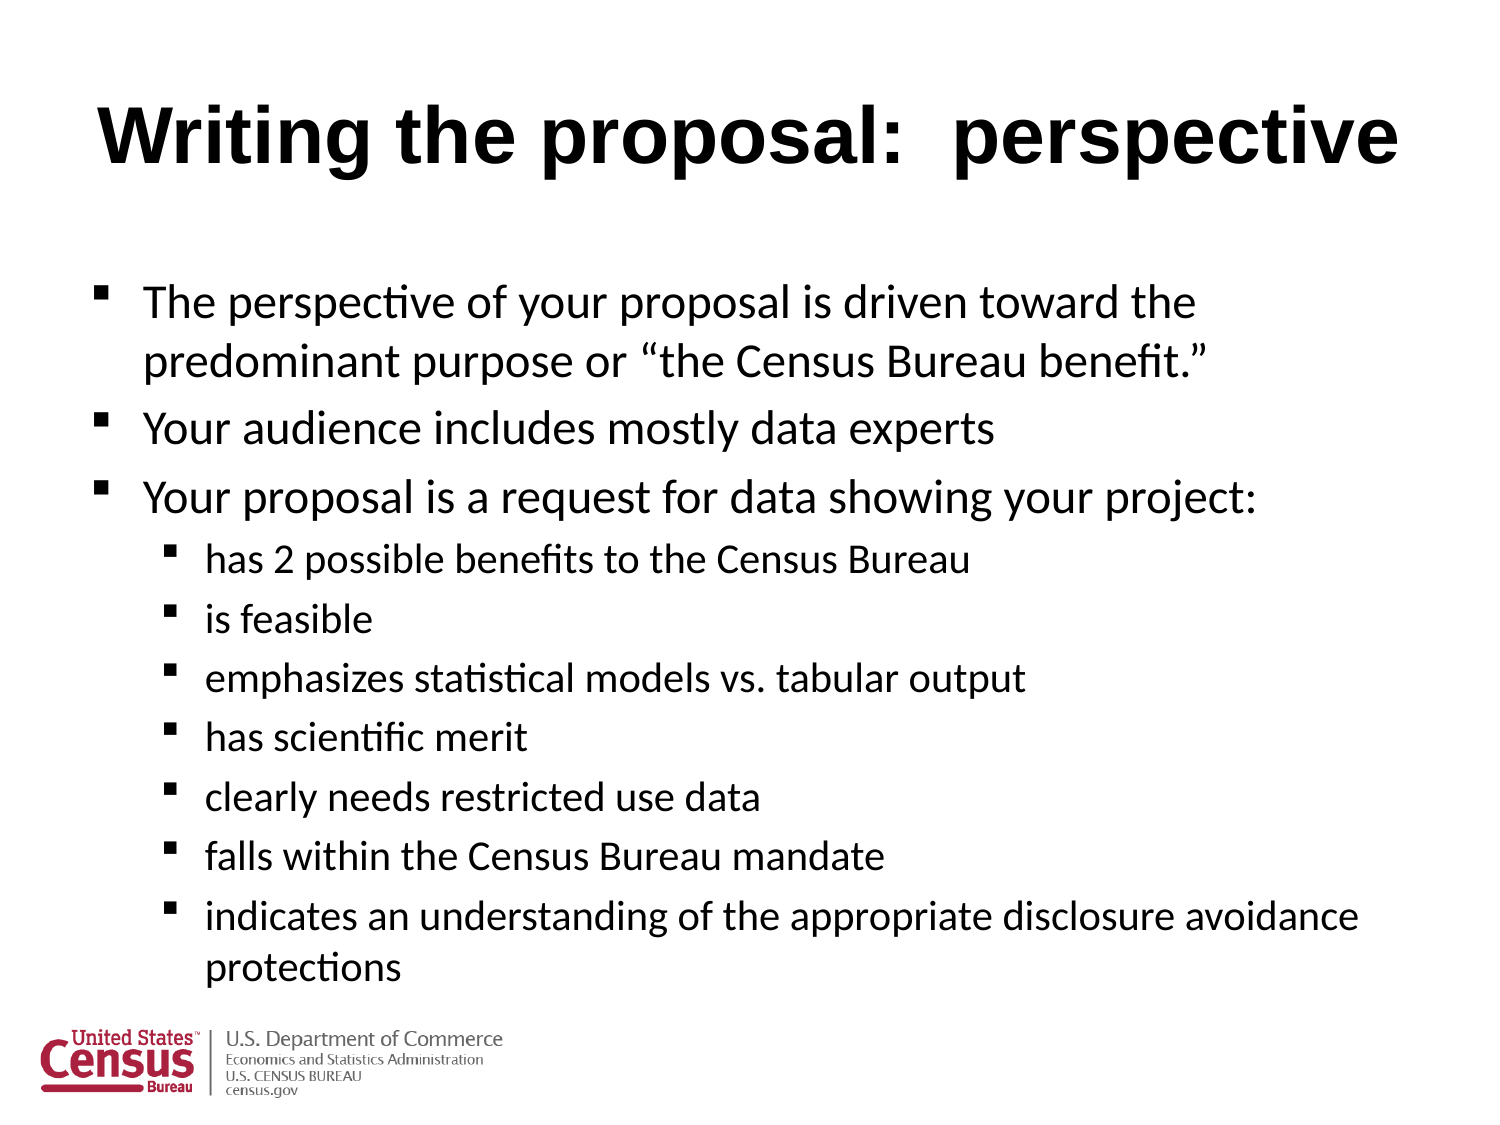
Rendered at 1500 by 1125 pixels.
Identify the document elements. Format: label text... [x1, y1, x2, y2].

picture [0, 1022, 1500, 1125]
list The perspective of your proposal is driven toward the predominant purpose or “the Census Bureau benefit.” Your audience includes mostly data experts Your proposal is a request for data showing your project: has 2 possible benefits to the Census Bureau is feasible emphasizes statistical models vs. tabular output has scientific merit clearly needs restricted use data falls within the Census Bureau mandate indicates an understanding of the appropriate disclosure avoidance protections [75, 262, 1425, 1005]
title Writing the proposal: perspective [75, 37, 1425, 225]
